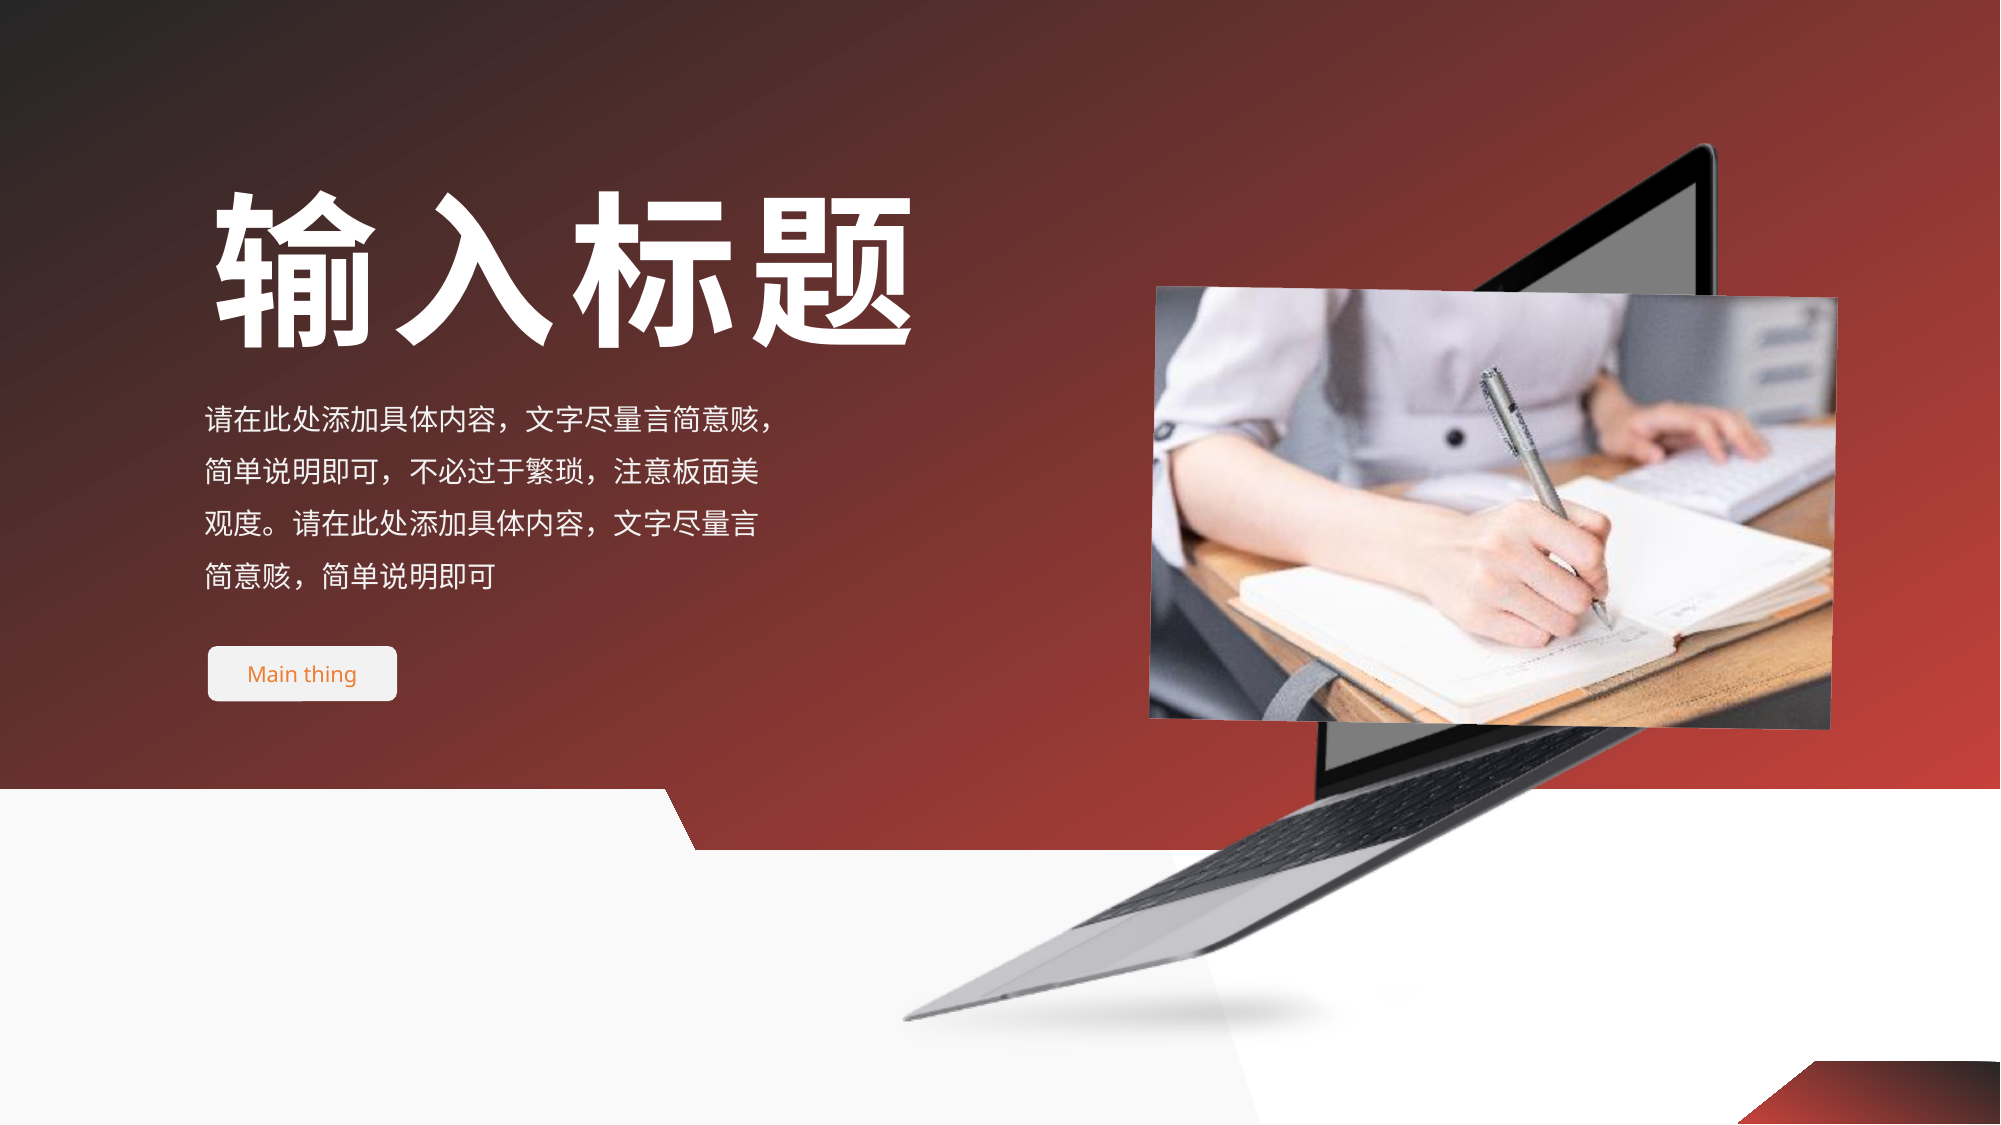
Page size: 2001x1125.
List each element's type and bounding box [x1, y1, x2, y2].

text_box [894, 143, 1835, 1051]
text_box [0, 0, 2000, 1124]
